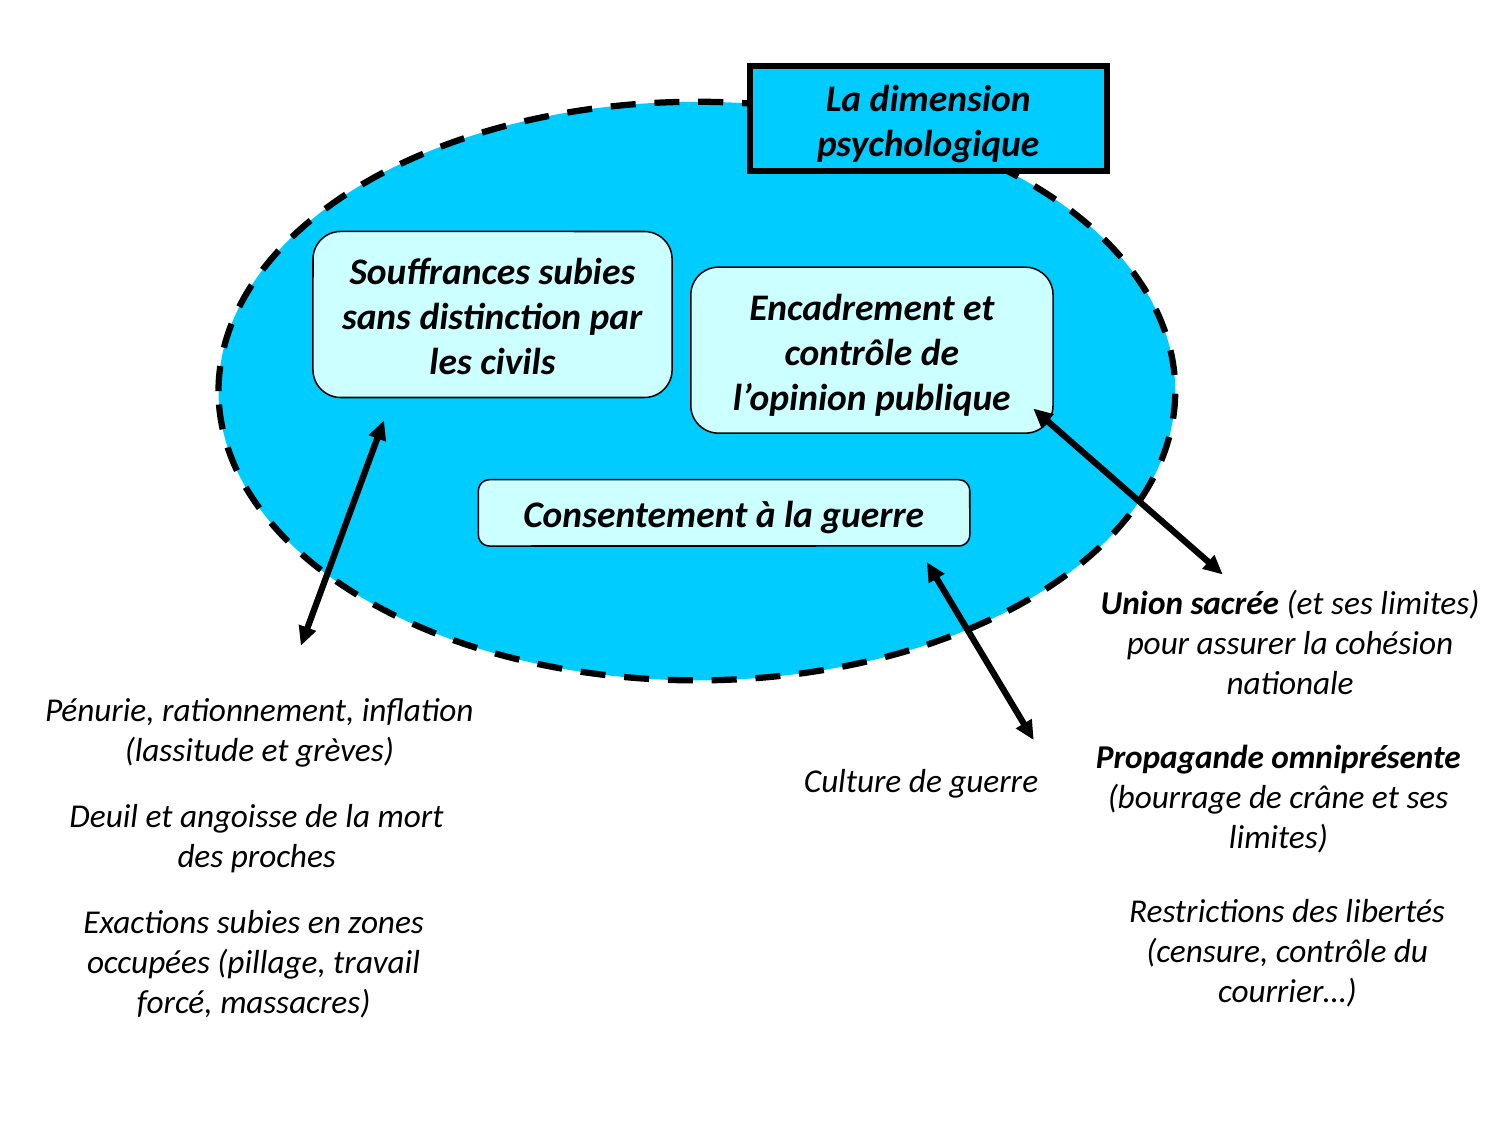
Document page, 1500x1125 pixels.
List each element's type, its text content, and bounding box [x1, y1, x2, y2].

text_box Consentement à la guerre [478, 479, 970, 547]
text_box Culture de guerre [785, 751, 1057, 807]
text_box La dimension psychologique [750, 66, 1107, 172]
text_box Deuil et angoisse de la mort des proches [29, 786, 485, 882]
text_box Exactions subies en zones occupées (pillage, travail forcé, massacres) [53, 893, 455, 1028]
text_box Souffrances subies sans distinction par les civils [312, 231, 673, 398]
text_box [1033, 408, 1223, 575]
text_box Encadrement et contrôle de l’opinion publique [690, 267, 1054, 434]
text_box [927, 562, 1034, 740]
text_box Propagande omniprésente (bourrage de crâne et ses limites) [1057, 727, 1500, 863]
text_box Pénurie, rationnement, inflation (lassitude et grèves) [0, 680, 526, 776]
text_box [218, 101, 1176, 681]
text_box [299, 420, 386, 646]
text_box Restrictions des libertés (censure, contrôle du courrier…) [1092, 881, 1483, 1016]
text_box Union sacrée (et ses limites) pour assurer la cohésion nationale [1080, 574, 1500, 709]
